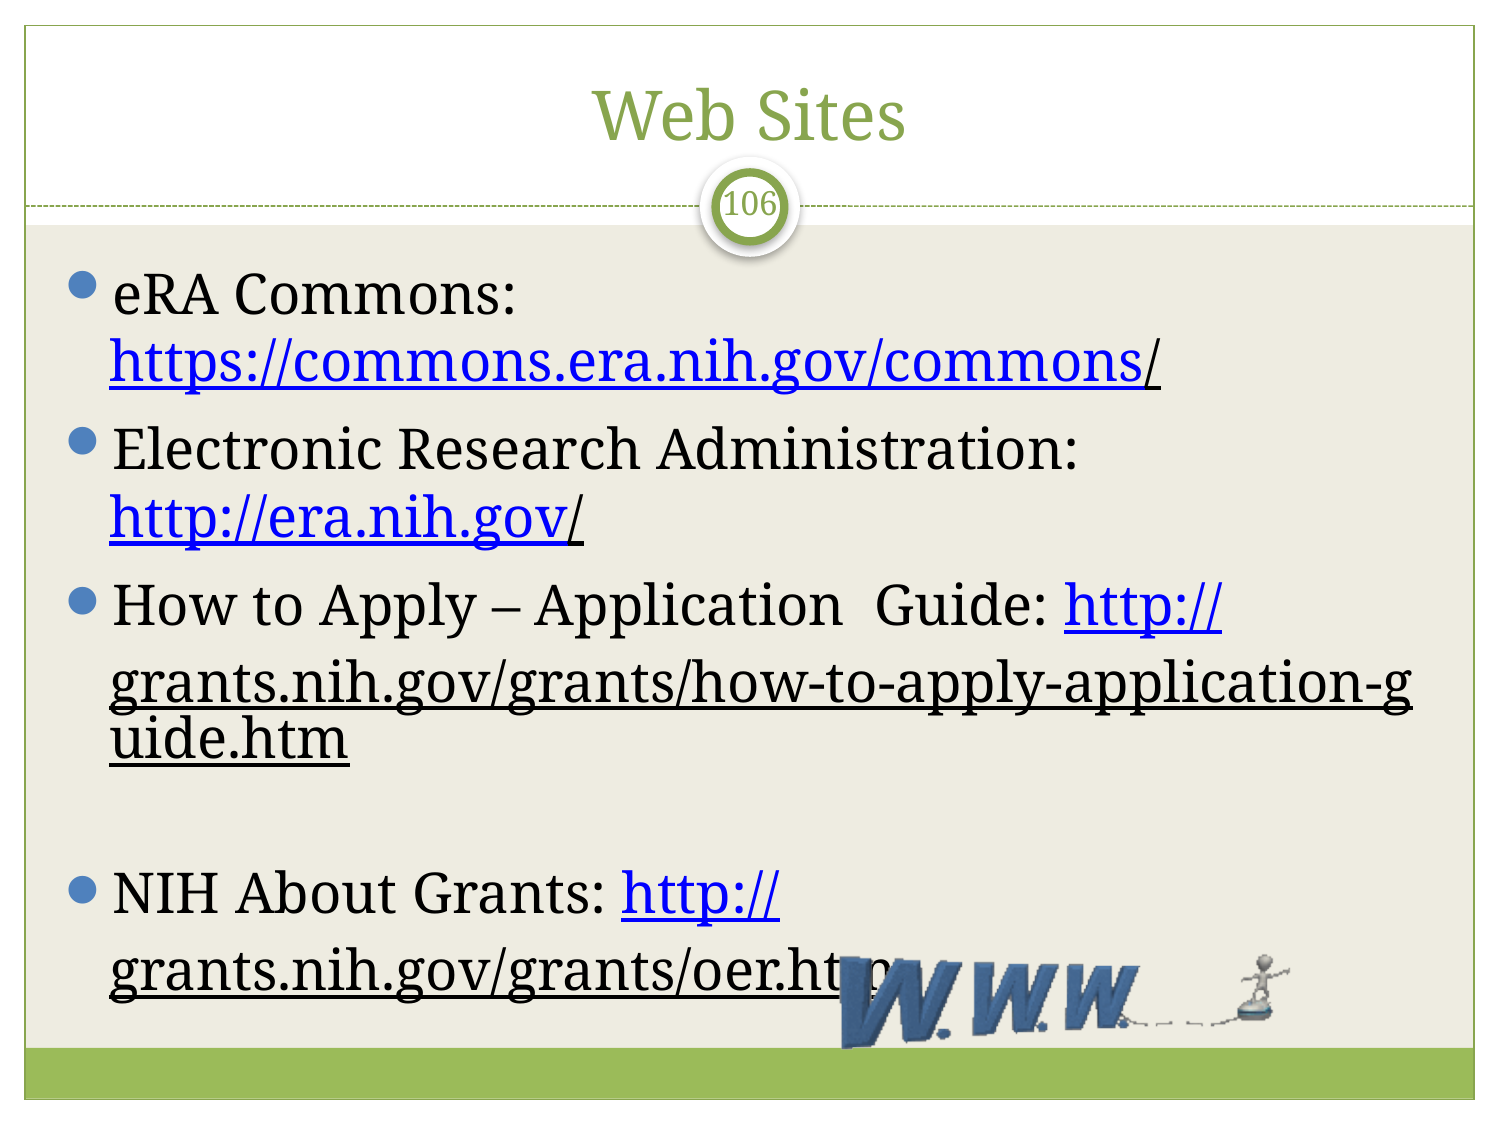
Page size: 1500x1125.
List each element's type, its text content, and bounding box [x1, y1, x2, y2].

picture [799, 924, 1463, 1092]
list eRA Commons: https://commons.era.nih.gov/commons/ Electronic Research Administration: http://era.nih.gov/ How to Apply – Application Guide: http://grants.nih.gov/grants/how-to-apply-application-guide.htm NIH About Grants: http://grants.nih.gov/grants/oer.htm [49, 250, 1445, 1001]
slide_number 106 [712, 168, 788, 241]
title Web Sites [49, 37, 1450, 162]
